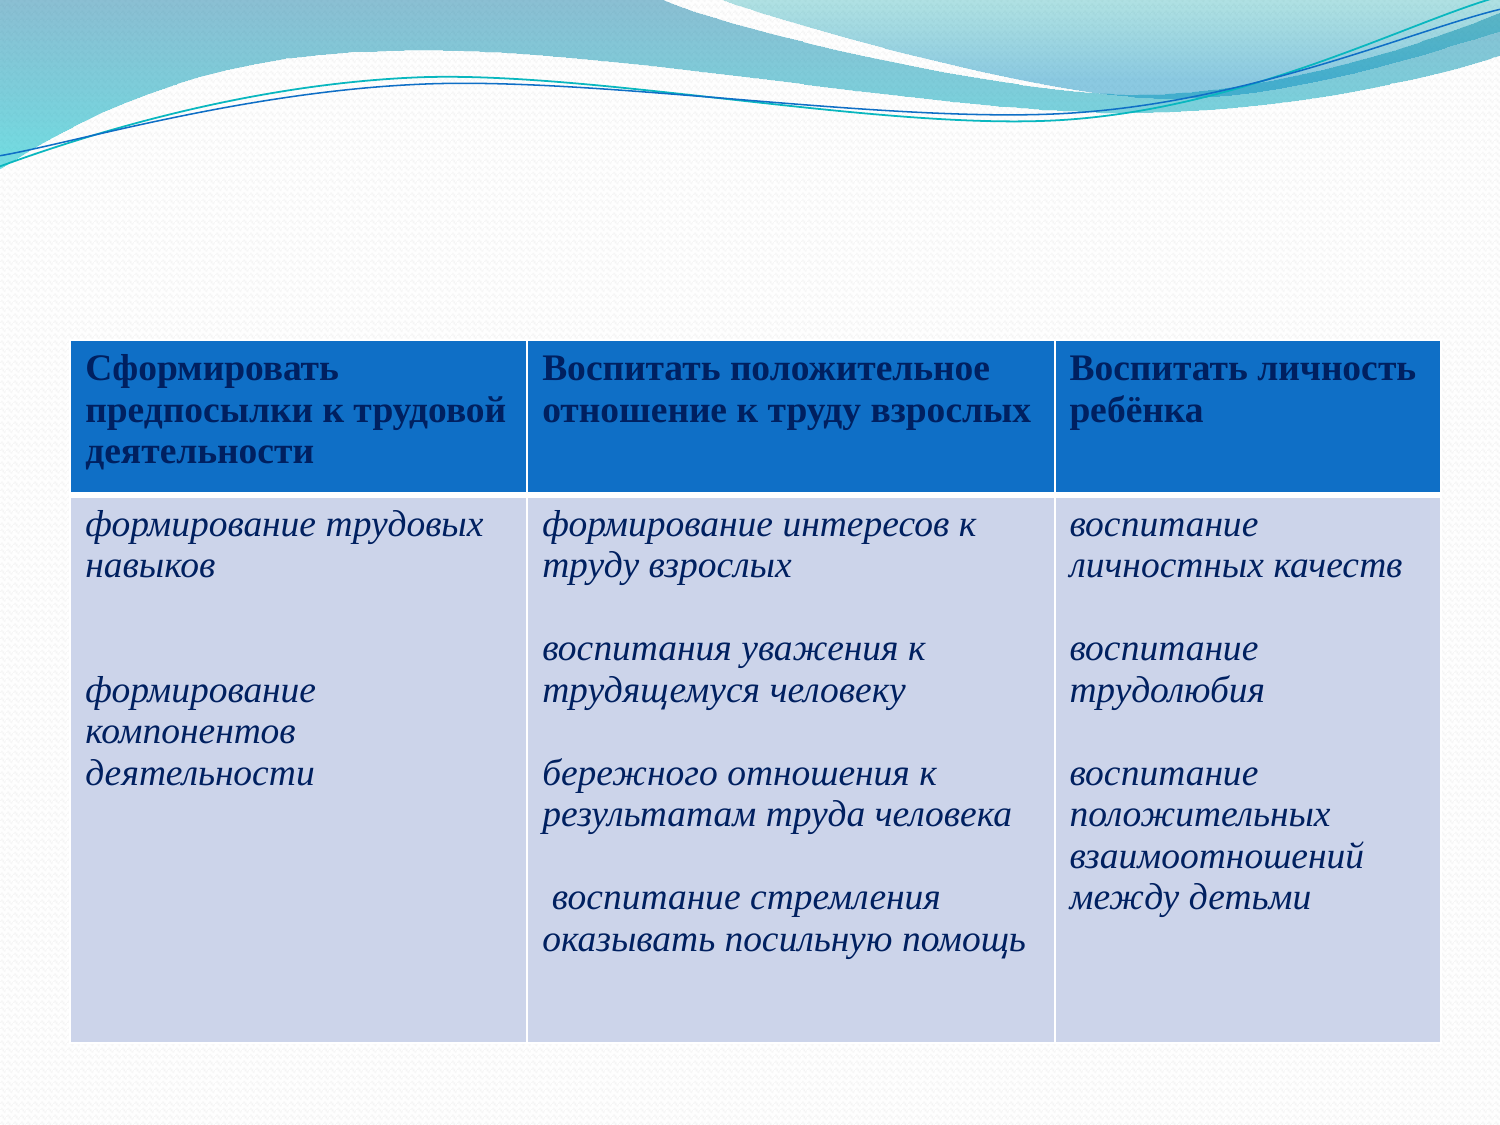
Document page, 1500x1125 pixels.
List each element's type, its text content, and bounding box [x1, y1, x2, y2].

table_cell воспитание личностных качеств воспитание трудолюбия воспитание положительных взаимоотношений между детьми [1056, 498, 1440, 1042]
table_header Воспитать личность ребёнка [1056, 341, 1440, 492]
table_header Сформировать предпосылки к трудовой деятельности [71, 341, 526, 492]
table_header Воспитать положительное отношение к труду взрослых [528, 341, 1054, 492]
table_cell формирование интересов к труду взрослых воспитания уважения к трудящемуся человеку бережного отношения к результатам труда человека воспитание стремления оказывать посильную помощь [528, 498, 1054, 1042]
table_cell формирование трудовых навыков формирование компонентов деятельности [71, 498, 526, 1042]
